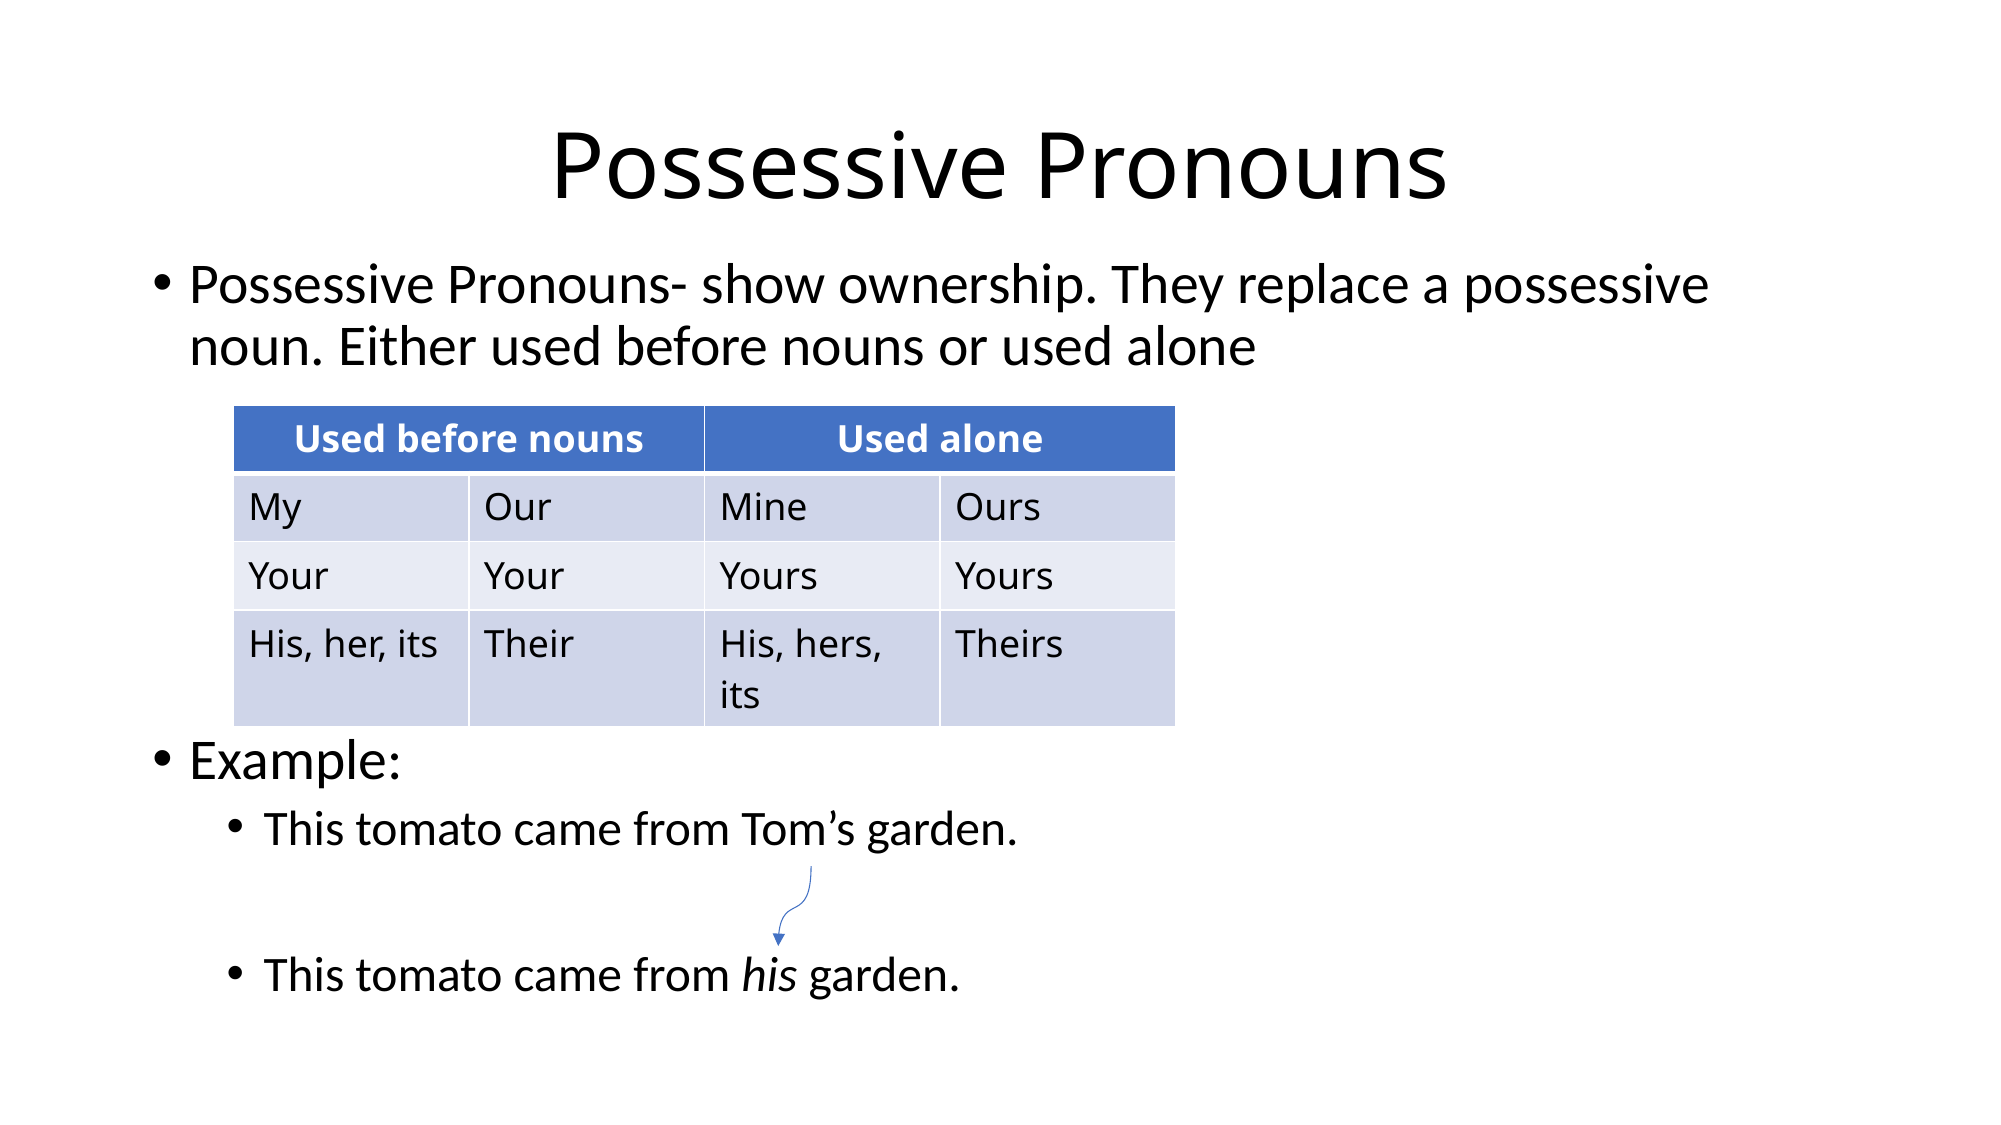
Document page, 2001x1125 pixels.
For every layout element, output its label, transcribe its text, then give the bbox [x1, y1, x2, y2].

table_cell Your [234, 542, 468, 609]
table_cell Theirs [941, 611, 1175, 726]
table_cell Our [470, 476, 704, 541]
table_cell His, her, its [234, 611, 468, 726]
table_cell Mine [705, 476, 939, 541]
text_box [754, 889, 835, 923]
table_cell Their [470, 611, 704, 726]
table_header Used before nouns [234, 406, 704, 471]
table_cell My [234, 476, 468, 541]
title Possessive Pronouns [137, 59, 1863, 246]
table_cell Your [470, 542, 704, 609]
table_cell Yours [941, 542, 1175, 609]
table_cell Yours [705, 542, 939, 609]
list Possessive Pronouns- show ownership. They replace a possessive noun. Either used before nouns or used alone Example: This tomato came from Tom’s garden. This tomato came from his garden. [137, 246, 1863, 1014]
table_header Used alone [705, 406, 1175, 471]
table_cell His, hers, its [705, 611, 939, 726]
table_cell Ours [941, 476, 1175, 541]
